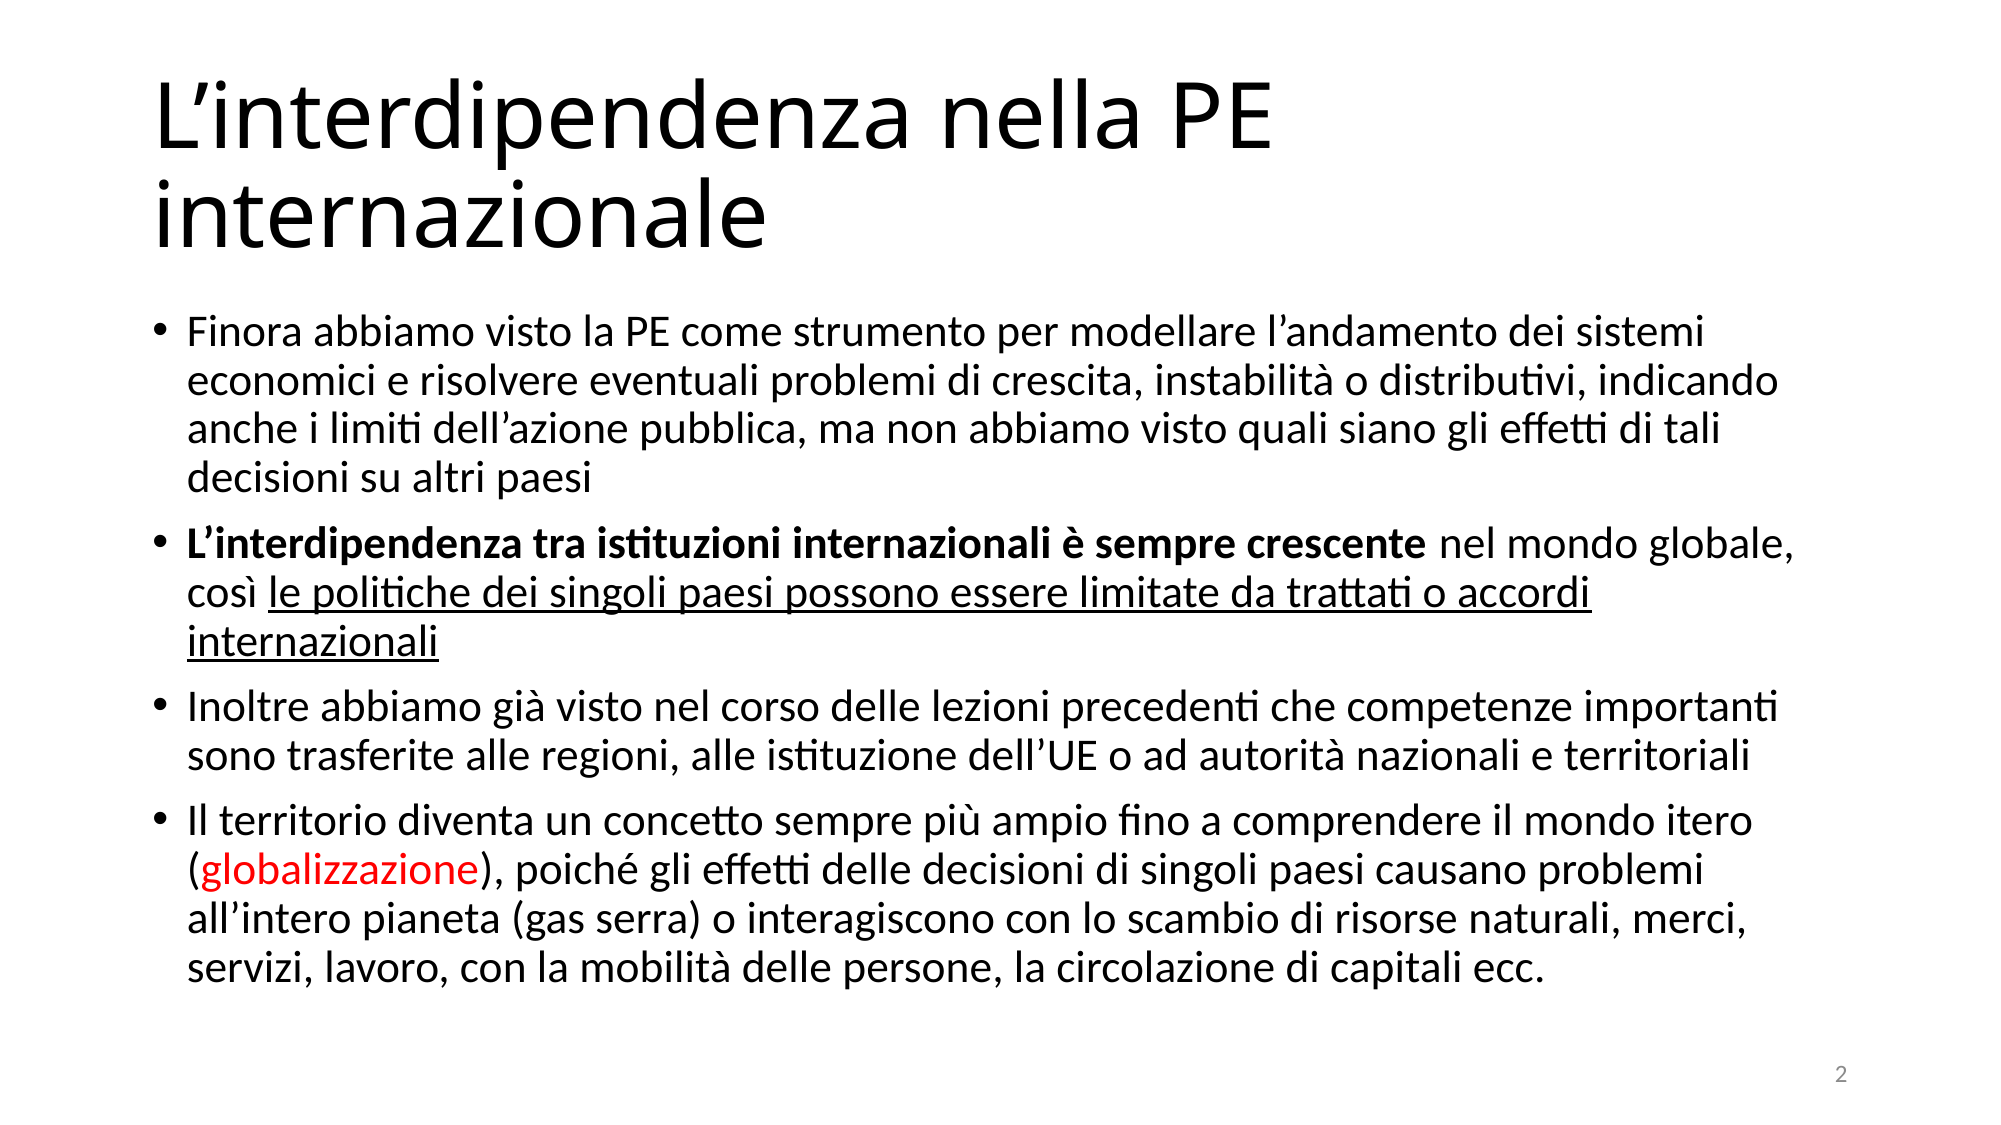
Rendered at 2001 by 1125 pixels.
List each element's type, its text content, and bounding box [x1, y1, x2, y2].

slide_number 2 [1412, 1042, 1863, 1103]
list Finora abbiamo visto la PE come strumento per modellare l’andamento dei sistemi economici e risolvere eventuali problemi di crescita, instabilità o distributivi, indicando anche i limiti dell’azione pubblica, ma non abbiamo visto quali siano gli effetti di tali decisioni su altri paesi L’interdipendenza tra istituzioni internazionali è sempre crescente nel mondo globale, così le politiche dei singoli paesi possono essere limitate da trattati o accordi internazionali Inoltre abbiamo già visto nel corso delle lezioni precedenti che competenze importanti sono trasferite alle regioni, alle istituzione dell’UE o ad autorità nazionali e territoriali Il territorio diventa un concetto sempre più ampio fino a comprendere il mondo itero (globalizzazione), poiché gli effetti delle decisioni di singoli paesi causano problemi all’intero pianeta (gas serra) o interagiscono con lo scambio di risorse naturali, merci, servizi, lavoro, con la mobilità delle persone, la circolazione di capitali ecc. [137, 299, 1863, 1014]
title L’interdipendenza nella PE internazionale [137, 59, 1863, 278]
